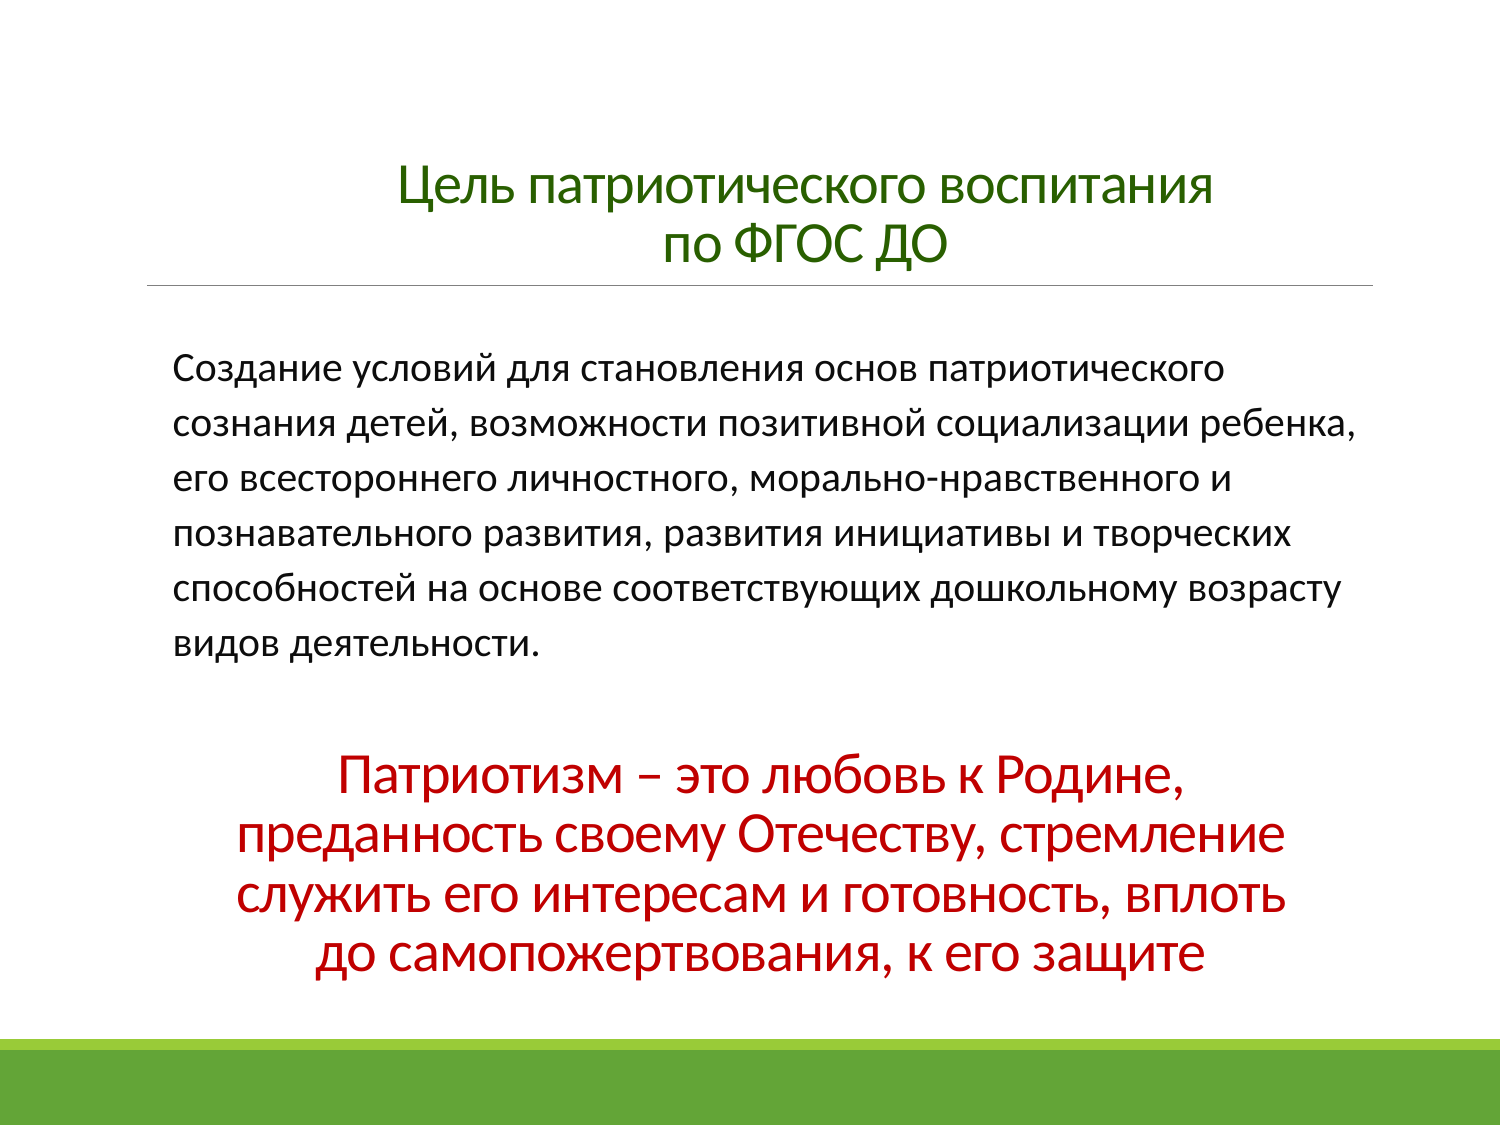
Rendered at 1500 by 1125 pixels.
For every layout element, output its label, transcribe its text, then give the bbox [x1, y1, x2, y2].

text_box Цель патриотического воспитания по ФГОС ДО [289, 149, 1323, 283]
list Создание условий для становления основ патриотического сознания детей, возможности позитивной социализации ребенка, его всестороннего личностного, морально-нравственного и познавательного развития, развития инициативы и творческих способностей на основе соответствующих дошкольному возрасту видов деятельности. [157, 327, 1365, 693]
title Патриотизм – это любовь к Родине, преданность своему Отечеству, стремление служить его интересам и готовность, вплоть до самопожертвования, к его защите [193, 738, 1328, 992]
